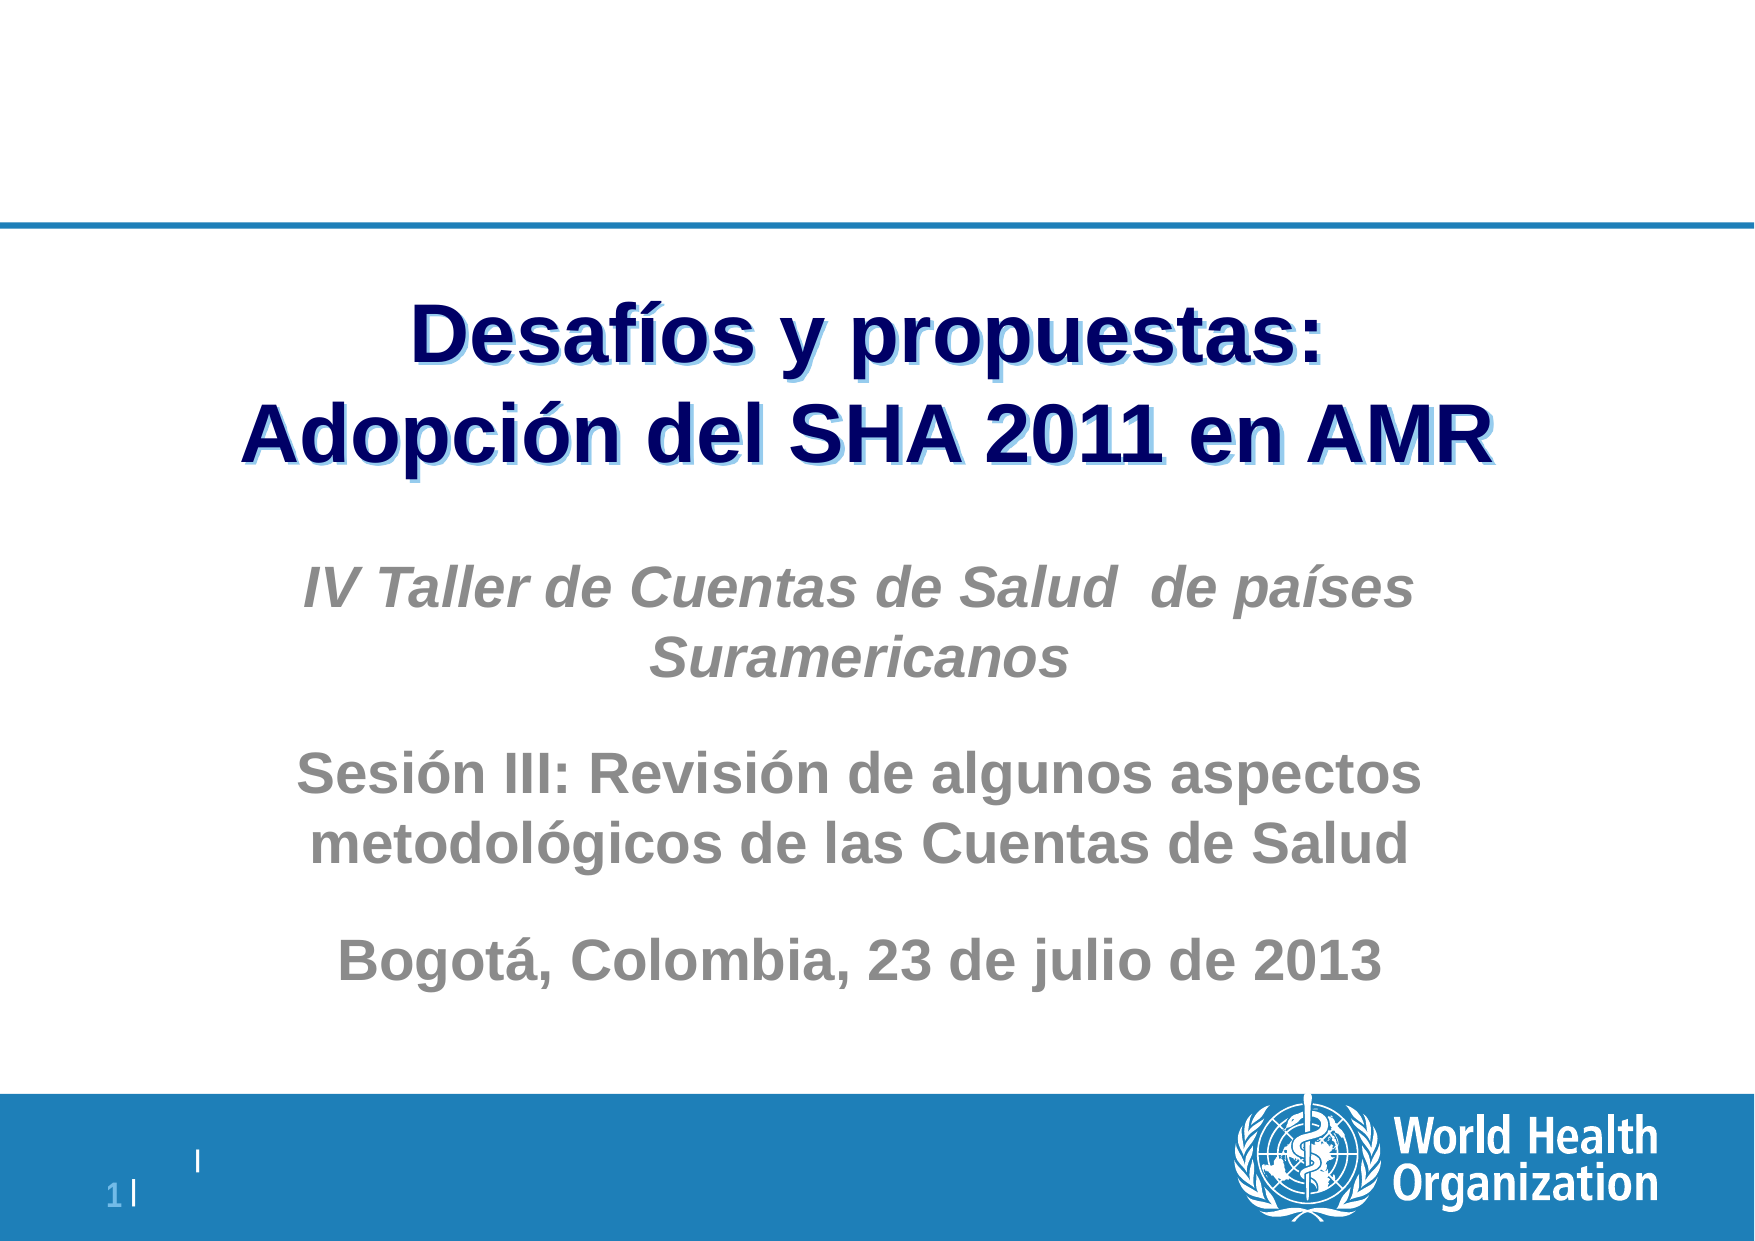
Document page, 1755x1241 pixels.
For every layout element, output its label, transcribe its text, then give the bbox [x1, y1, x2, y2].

title Desafíos y propuestas: Adopción del SHA 2011 en AMR [122, 246, 1613, 513]
subtitle IV Taller de Cuentas de Salud de países Suramericanos Sesión III: Revisión de algunos aspectos metodológicos de las Cuentas de Salud Bogotá, Colombia, 23 de julio de 2013 [121, 548, 1600, 866]
